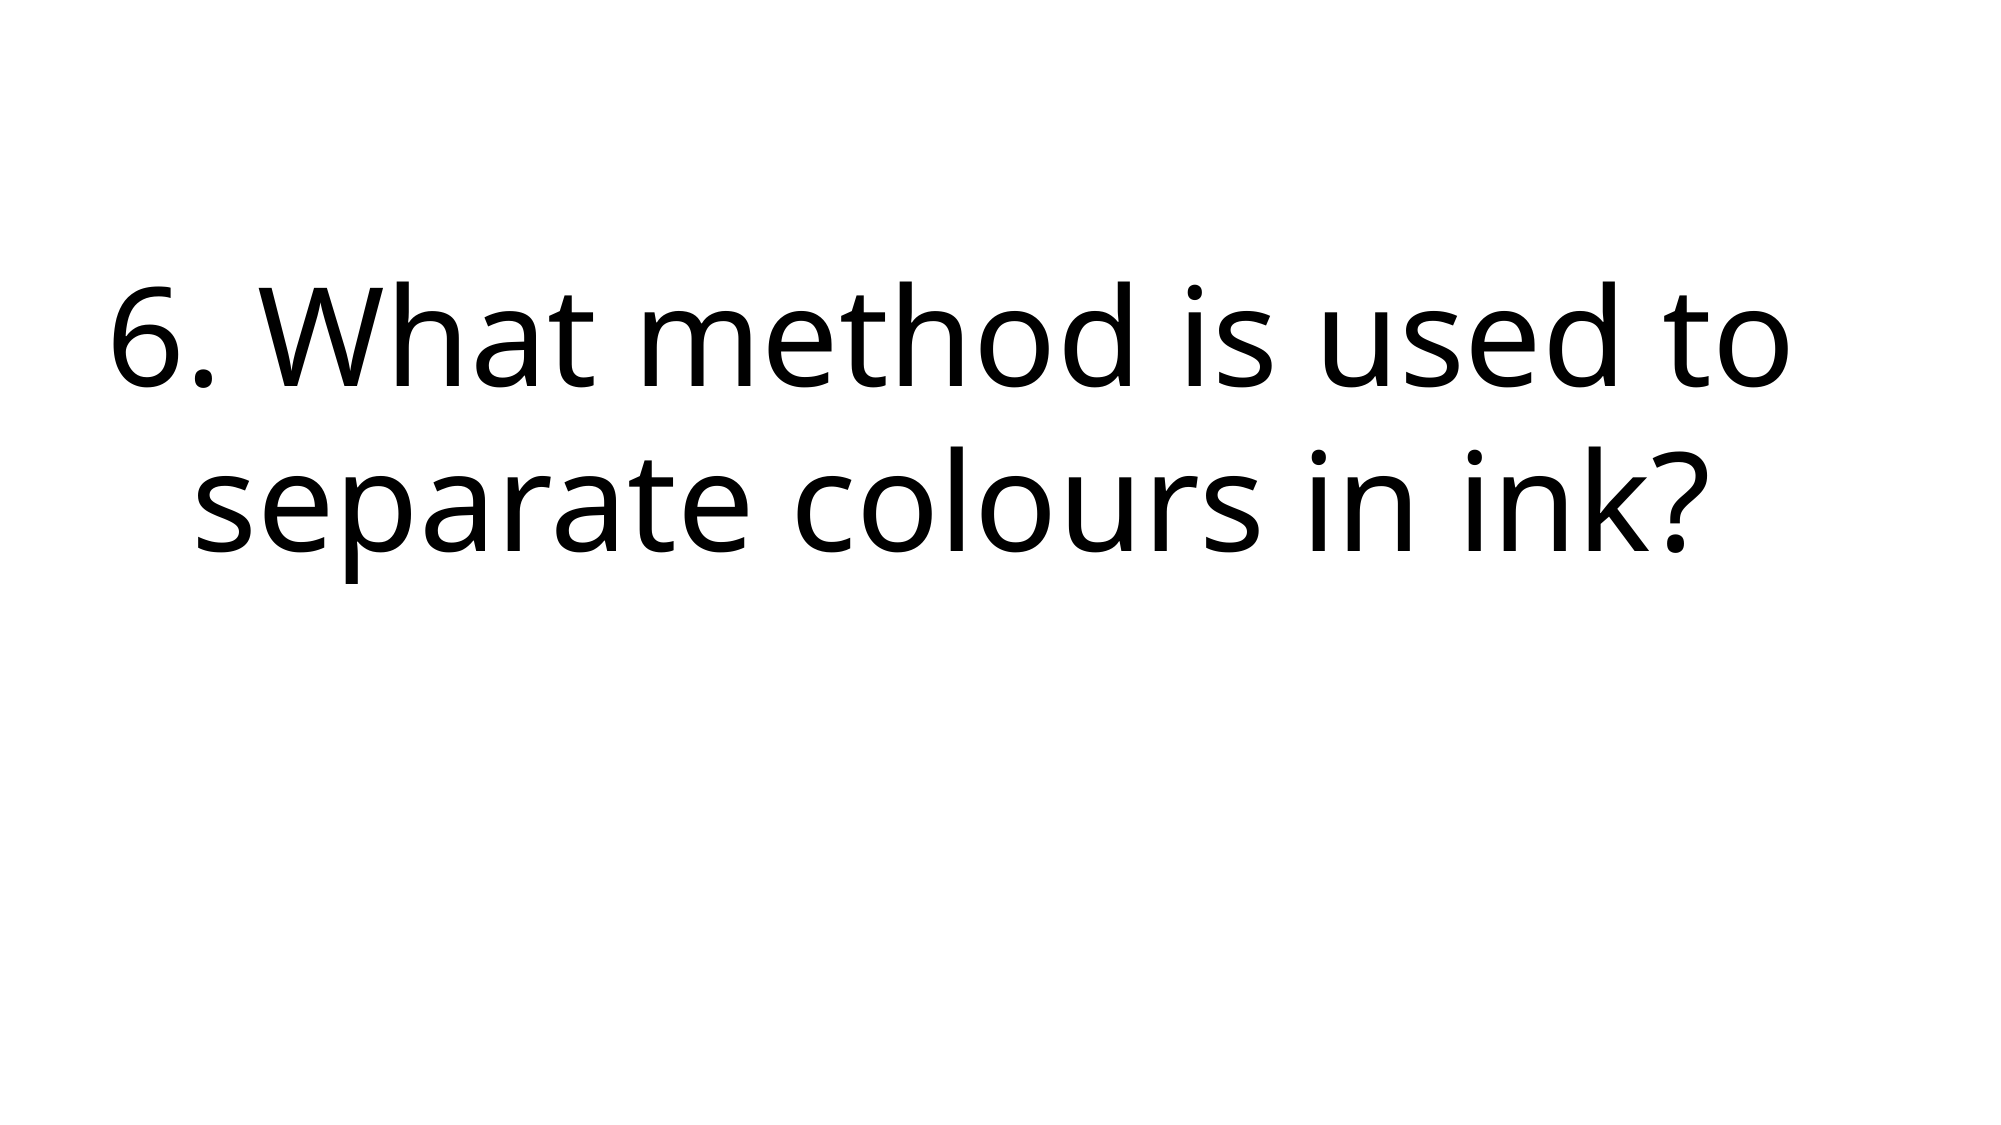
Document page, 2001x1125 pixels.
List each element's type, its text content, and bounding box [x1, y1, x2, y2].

text_box 6. What method is used to separate colours in ink? [91, 241, 1813, 586]
